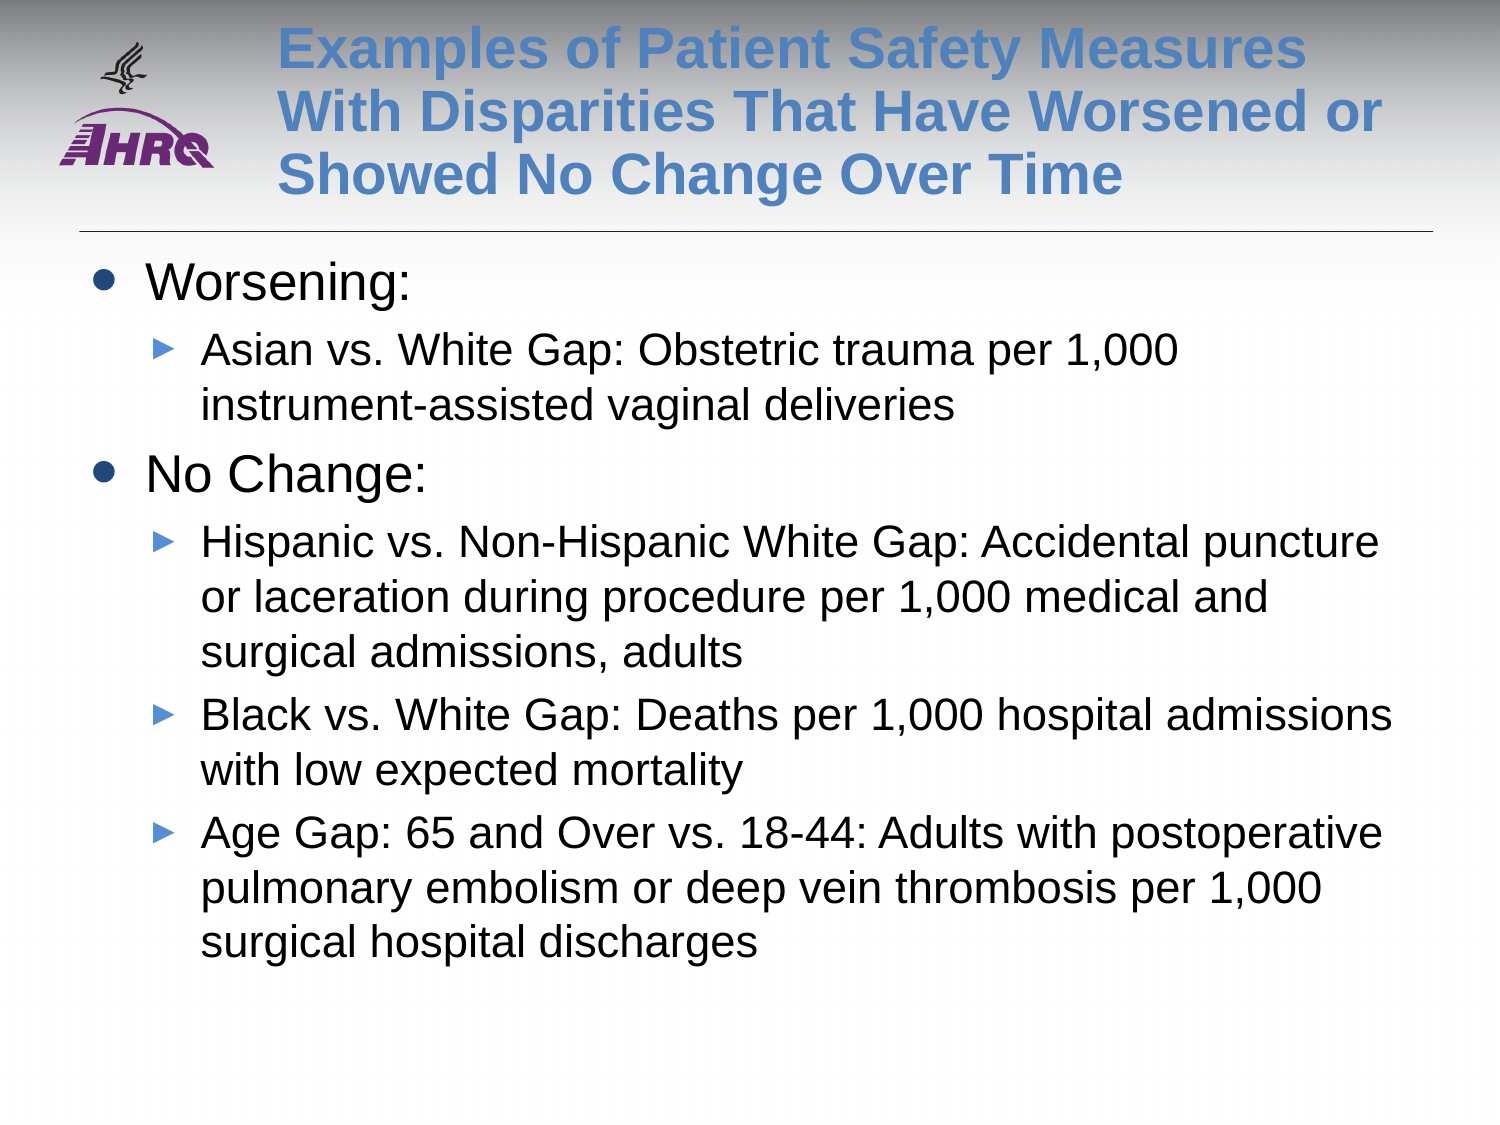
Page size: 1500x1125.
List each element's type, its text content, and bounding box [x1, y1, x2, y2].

picture [0, 0, 1500, 1125]
list Worsening: Asian vs. White Gap: Obstetric trauma per 1,000 instrument-assisted vaginal deliveries No Change: Hispanic vs. Non-Hispanic White Gap: Accidental puncture or laceration during procedure per 1,000 medical and surgical admissions, adults Black vs. White Gap: Deaths per 1,000 hospital admissions with low expected mortality Age Gap: 65 and Over vs. 18-44: Adults with postoperative pulmonary embolism or deep vein thrombosis per 1,000 surgical hospital discharges [75, 239, 1425, 975]
title Examples of Patient Safety Measures With Disparities That Have Worsened or Showed No Change Over Time [262, 12, 1425, 213]
